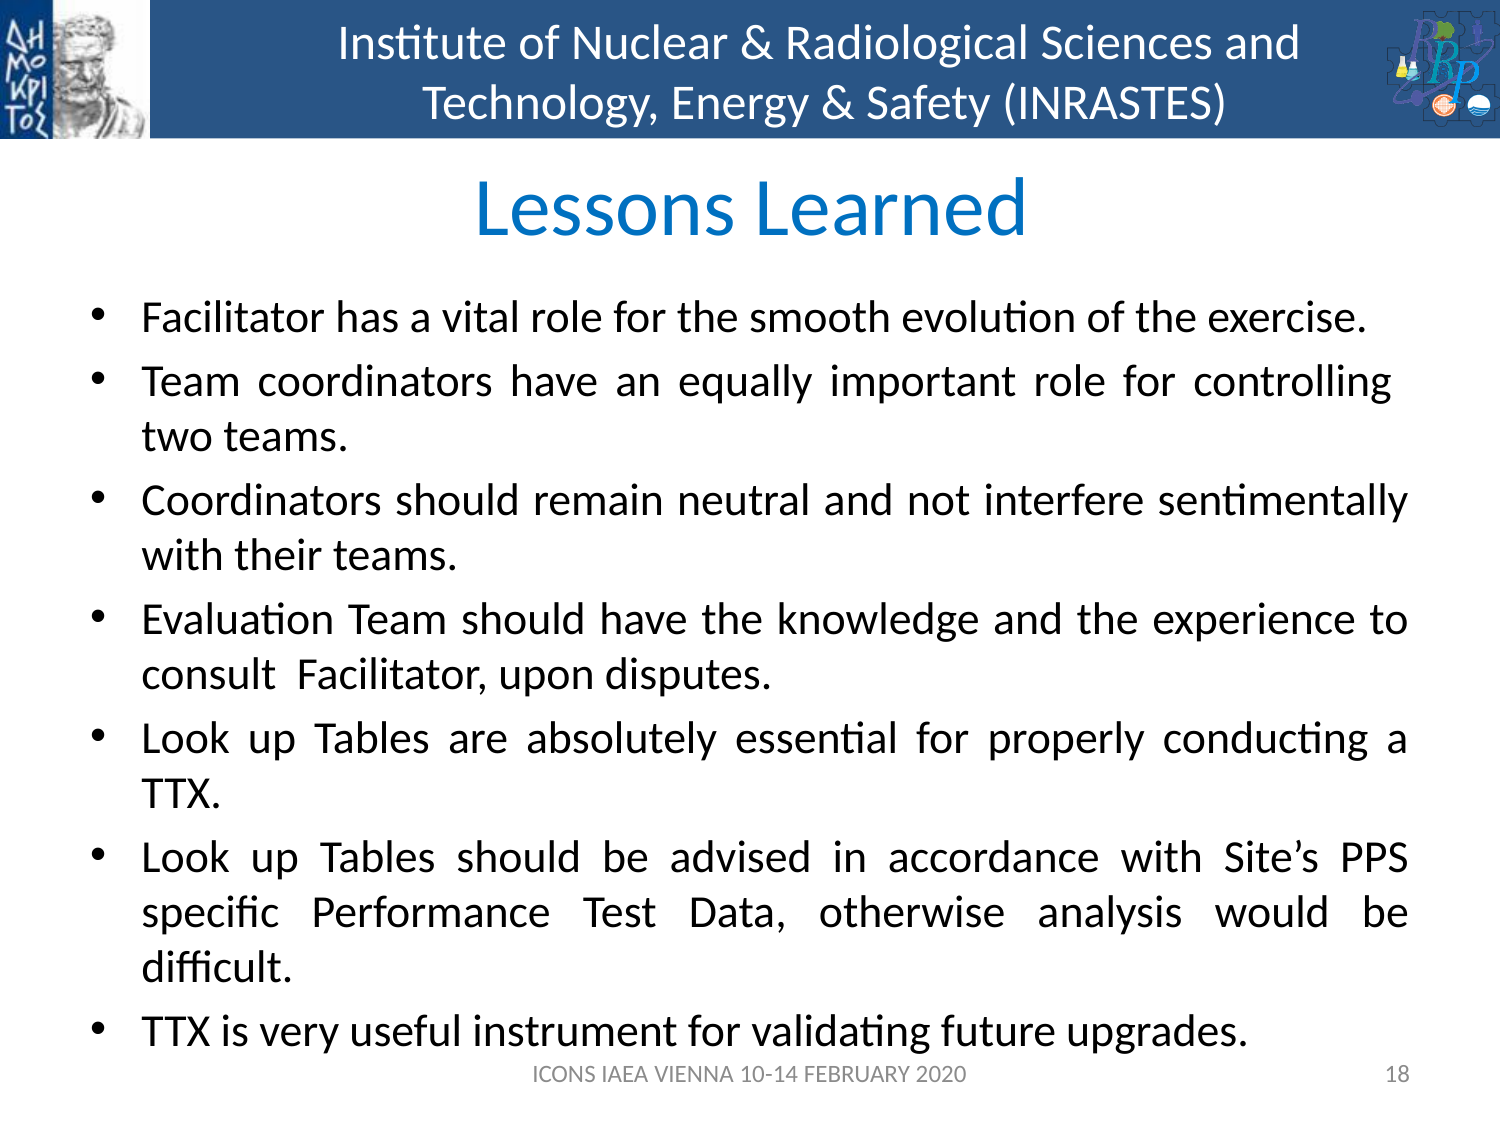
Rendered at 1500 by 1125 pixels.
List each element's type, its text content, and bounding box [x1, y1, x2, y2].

slide_number 18 [1074, 1042, 1425, 1103]
picture [0, 0, 150, 139]
picture [1387, 11, 1500, 127]
title Lessons Learned [76, 137, 1427, 268]
list Facilitator has a vital role for the smooth evolution of the exercise. Team coordinators have an equally important role for controlling two teams. Coordinators should remain neutral and not interfere sentimentally with their teams. Evaluation Team should have the knowledge and the experience to consult Facilitator, upon disputes. Look up Tables are absolutely essential for properly conducting a TTX. Look up Tables should be advised in accordance with Site’s PPS specific Performance Test Data, otherwise analysis would be difficult. TTX is very useful instrument for validating future upgrades. [75, 278, 1425, 1071]
footer ICONS IAEA VIENNA 10-14 FEBRUARY 2020 [512, 1042, 988, 1103]
